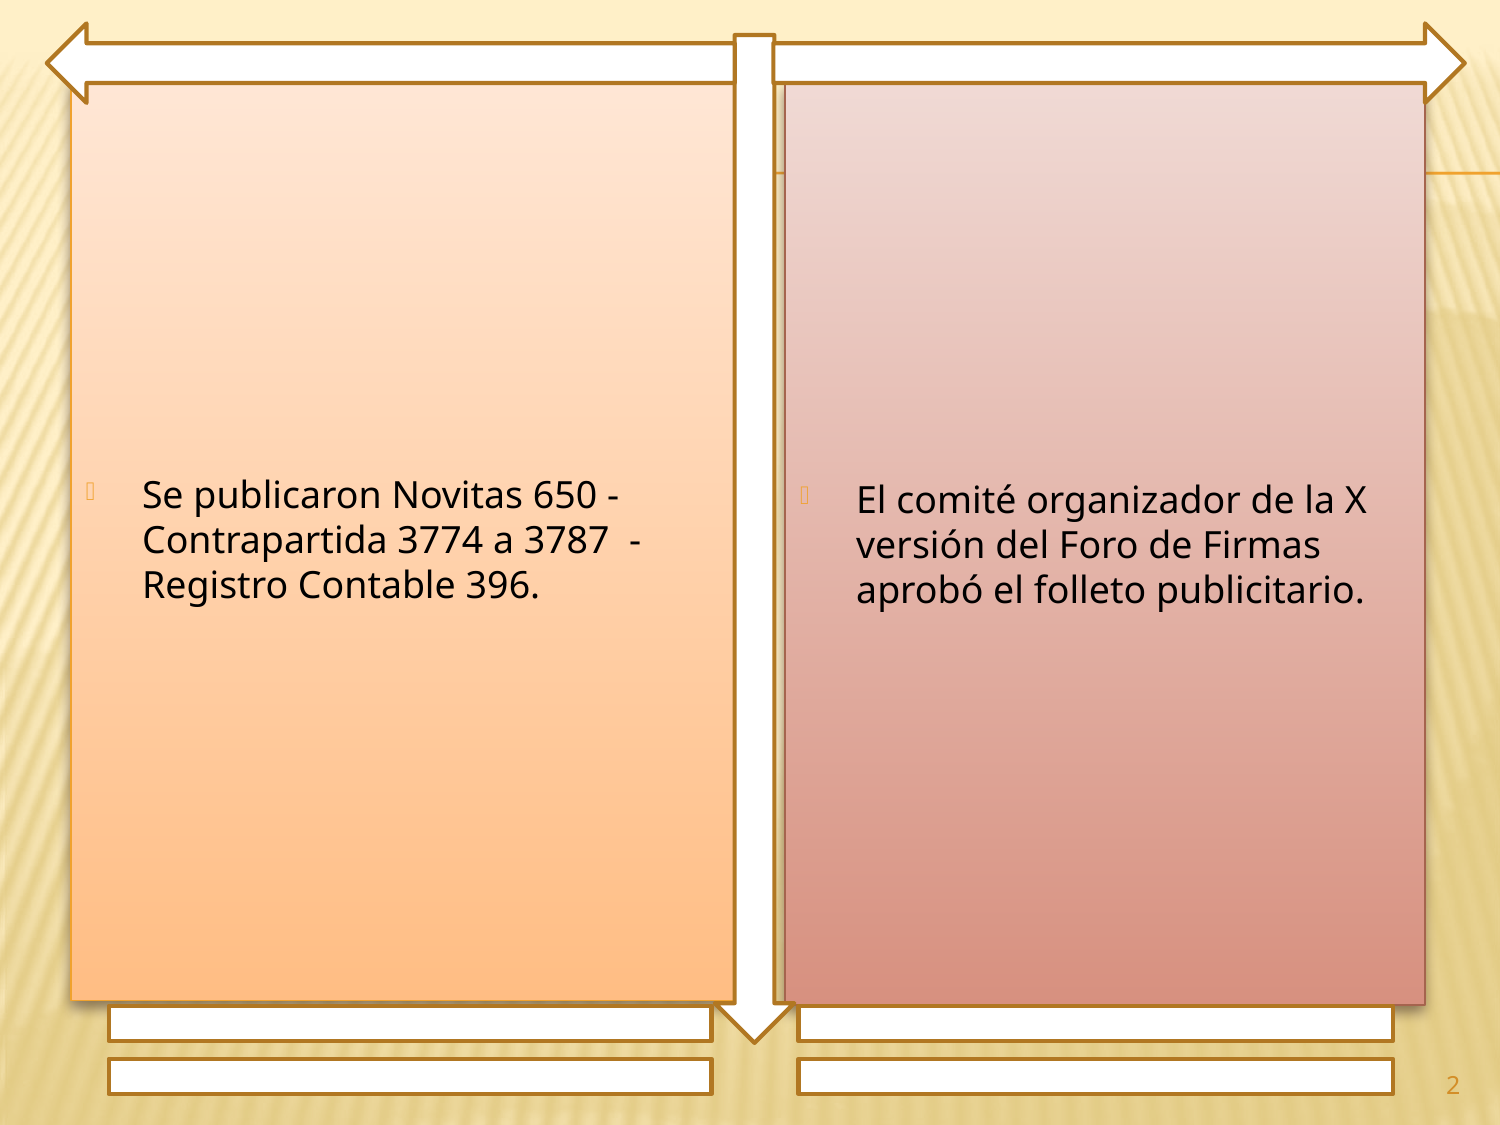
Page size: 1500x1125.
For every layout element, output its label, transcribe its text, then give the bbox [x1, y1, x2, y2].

text_box [107, 1004, 714, 1043]
text_box [796, 1004, 1395, 1043]
list Se publicaron Novitas 650 - Contrapartida 3774 a 3787 - Registro Contable 396. [70, 86, 732, 1001]
text_box [712, 32, 797, 1046]
slide_number 2 [1350, 1062, 1475, 1103]
text_box [107, 1057, 714, 1096]
text_box [44, 21, 737, 105]
text_box [771, 21, 1467, 105]
list El comité organizador de la X versión del Foro de Firmas aprobó el folleto publicitario. [784, 86, 1426, 1006]
text_box [796, 1057, 1395, 1096]
